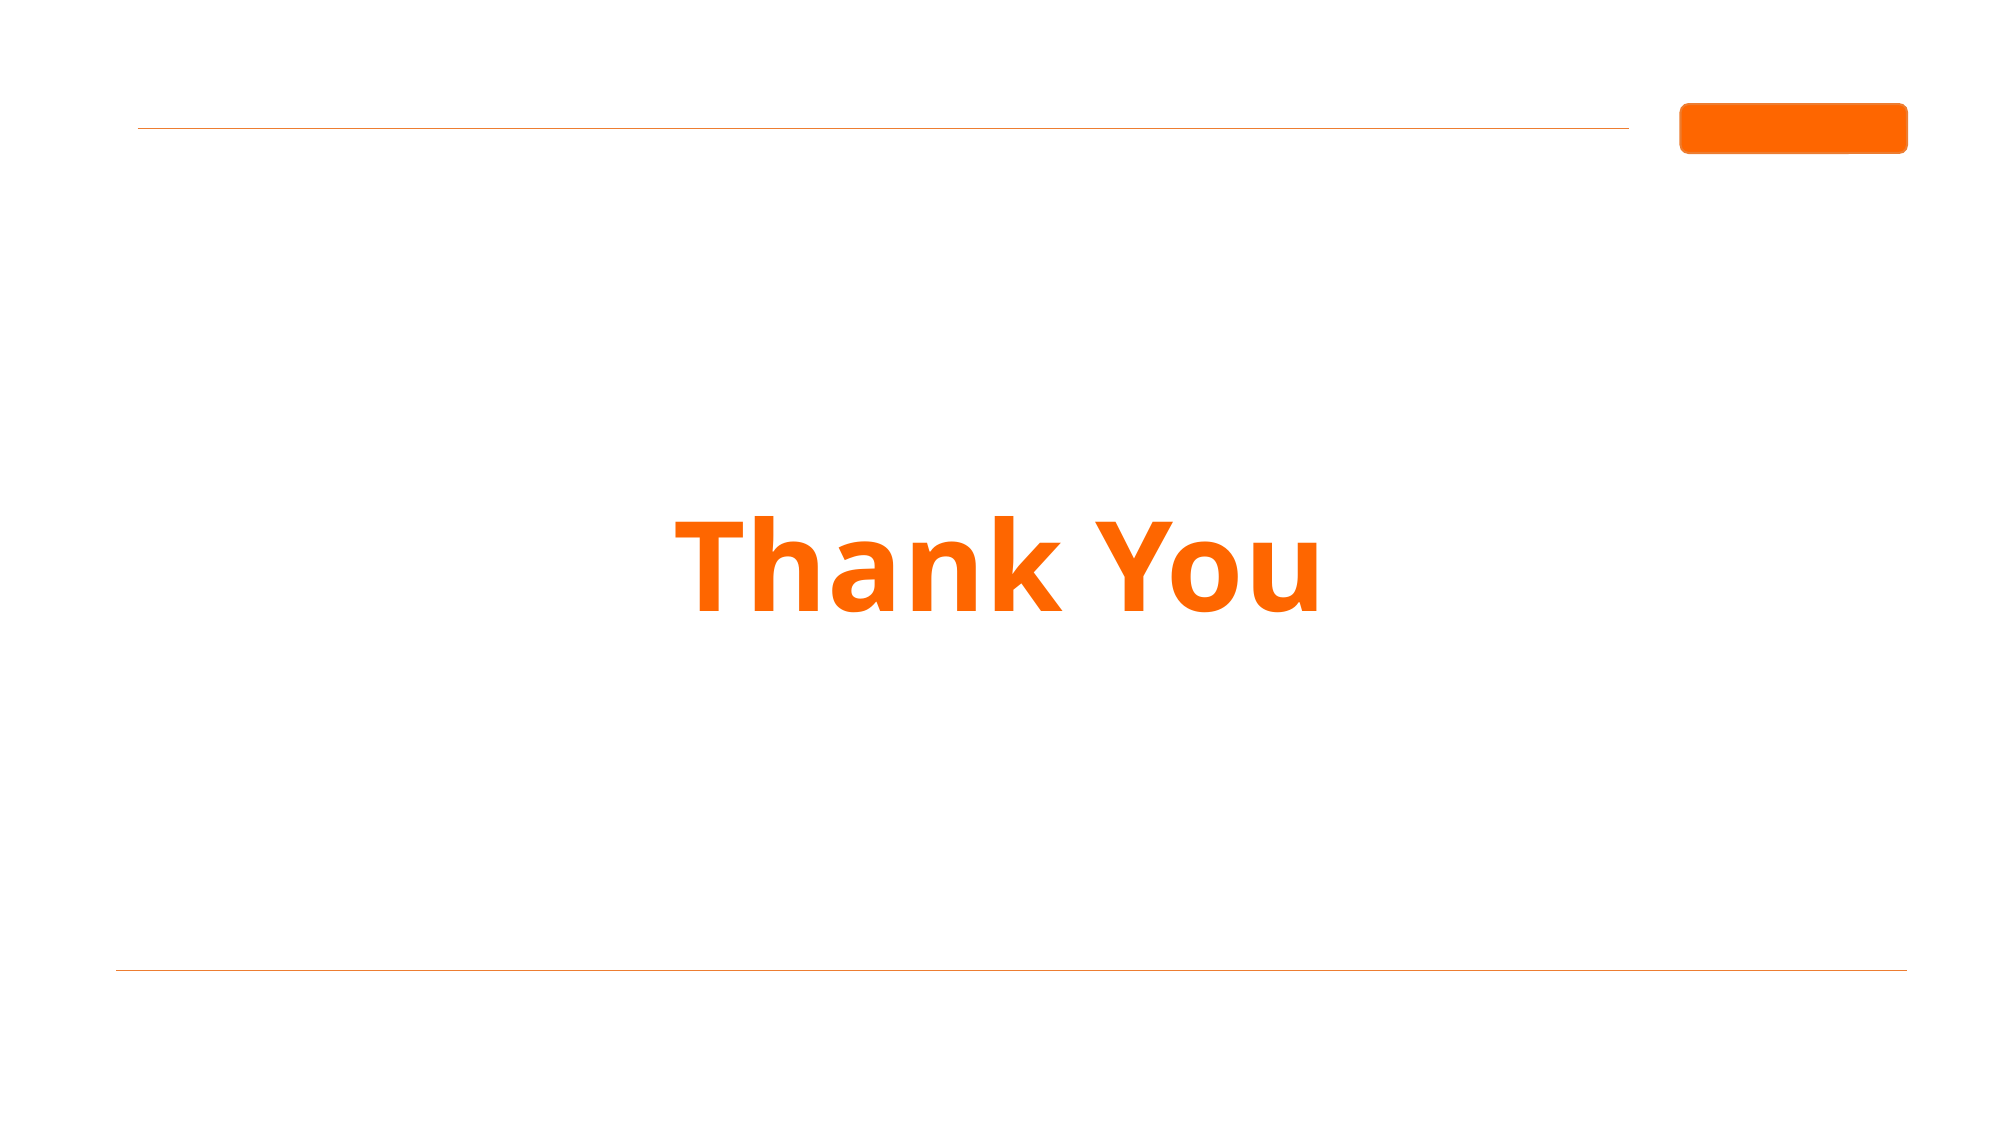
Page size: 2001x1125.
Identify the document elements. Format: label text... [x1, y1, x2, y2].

text_box Thank You [658, 479, 1343, 645]
text_box [1679, 103, 1909, 155]
